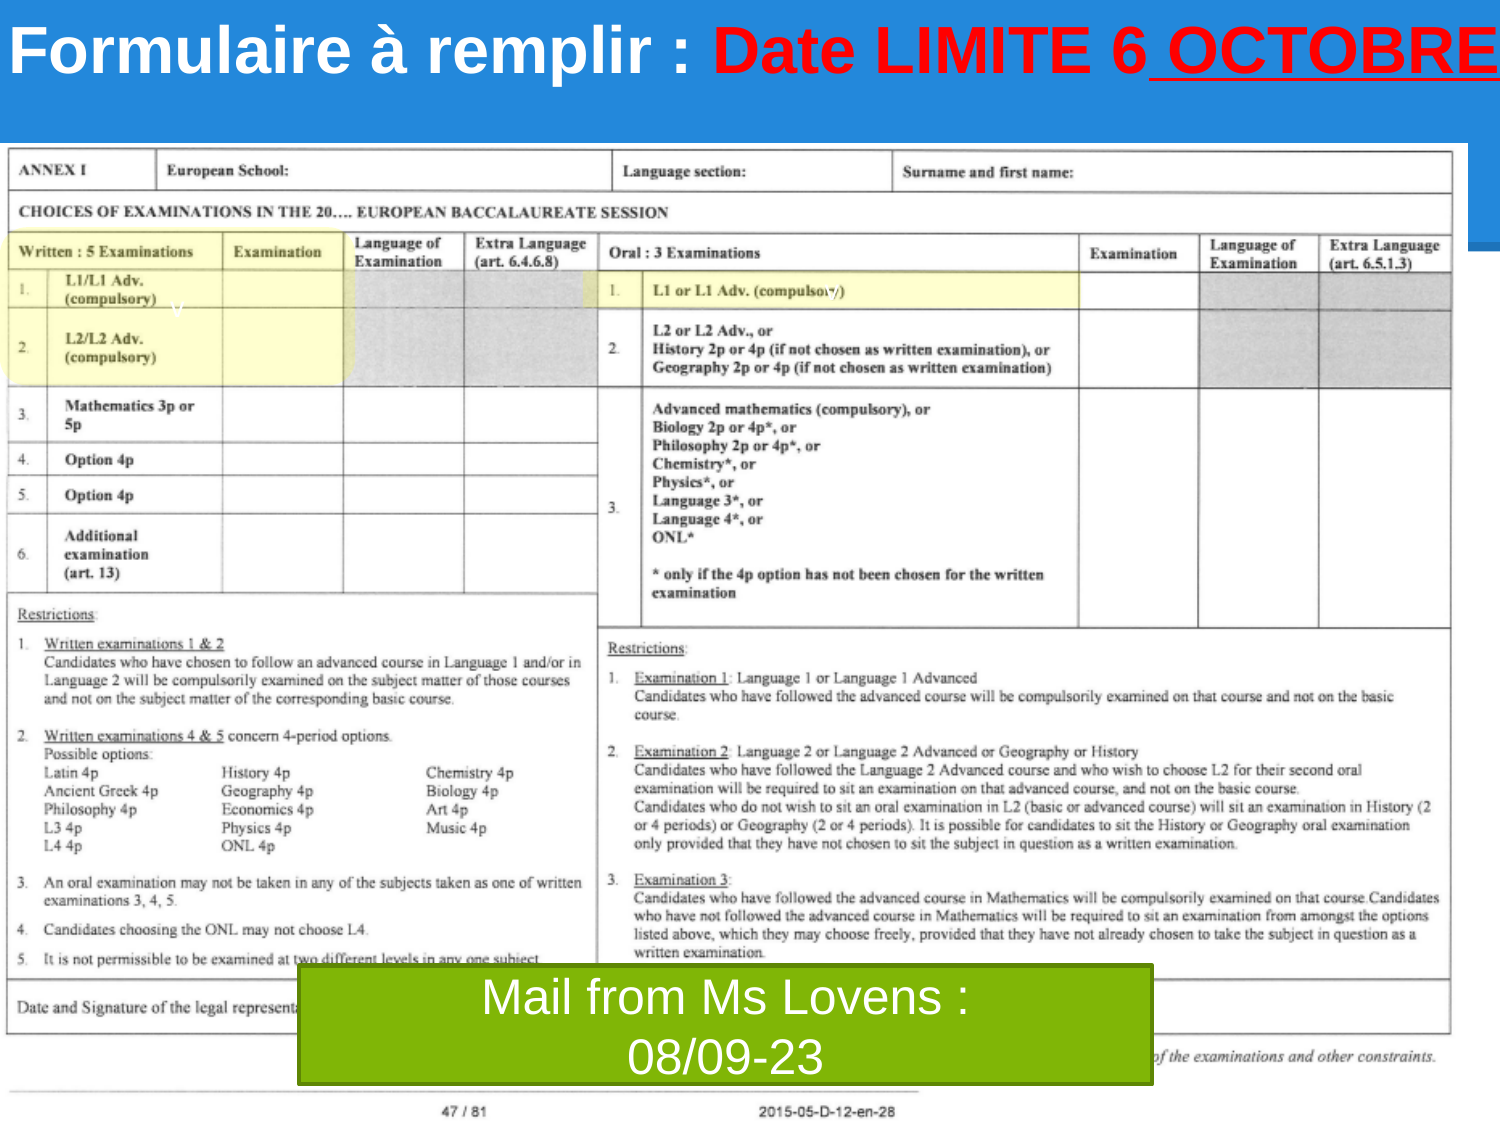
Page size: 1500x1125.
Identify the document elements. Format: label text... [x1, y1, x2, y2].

text_box Formulaire à remplir : Date LIMITE 6 OCTOBRE [0, 0, 1500, 103]
picture [0, 143, 1468, 1125]
